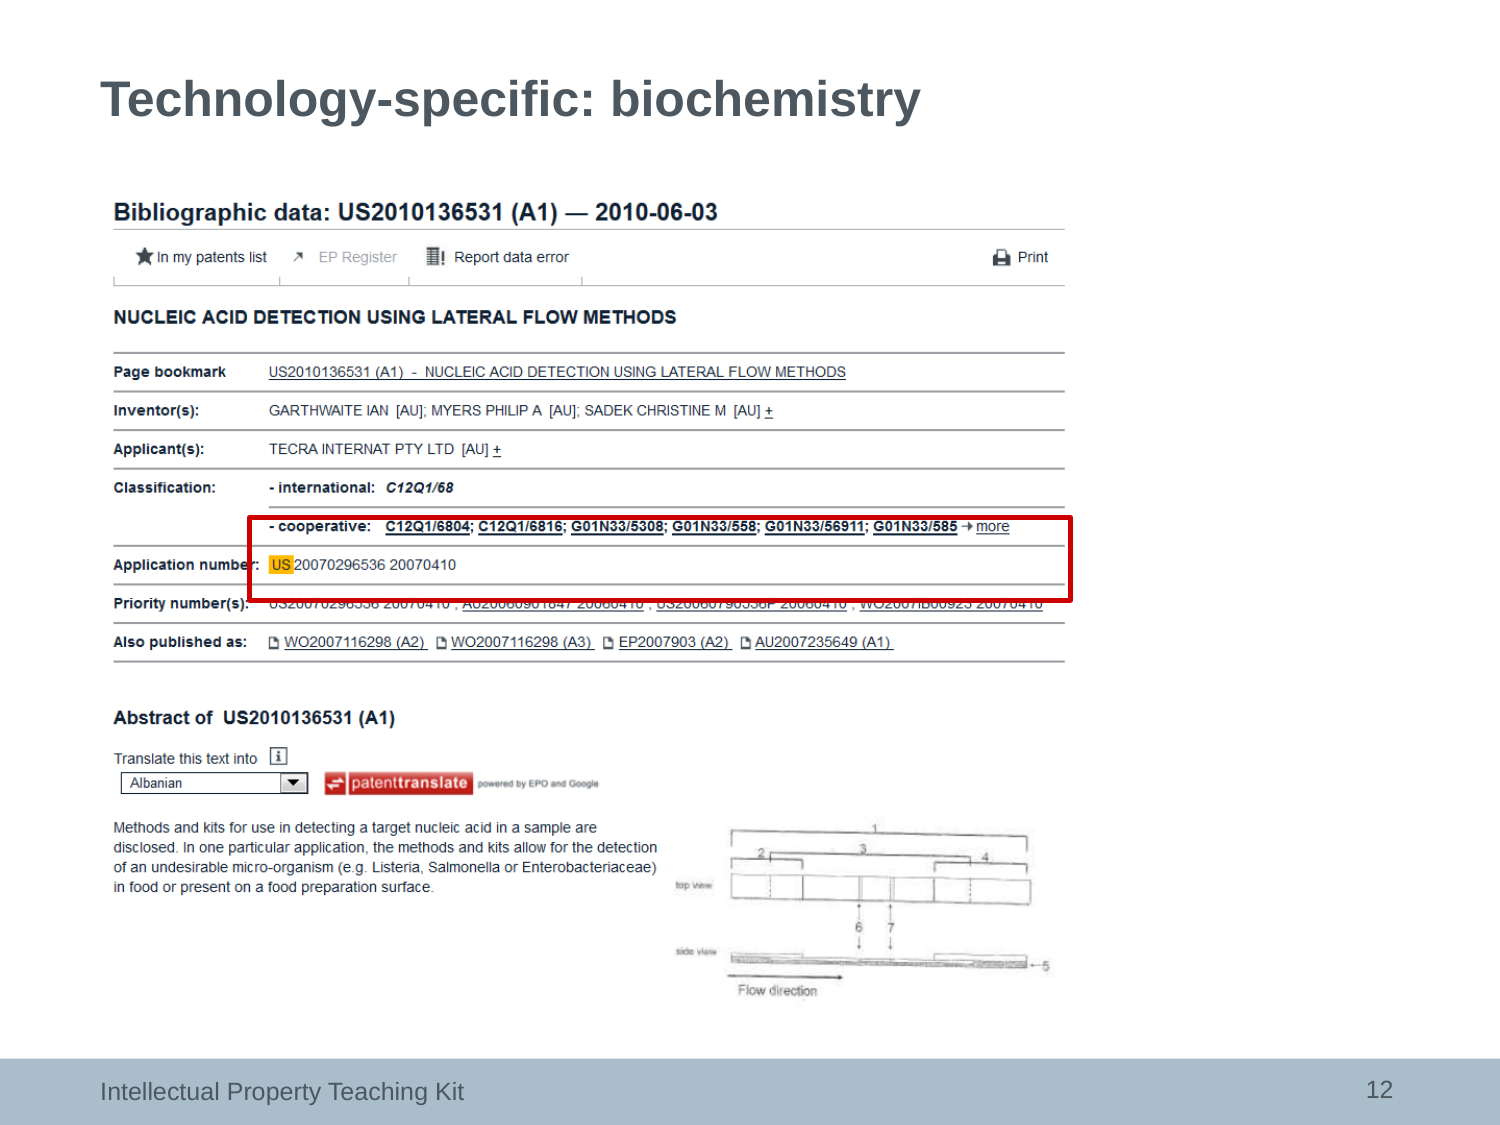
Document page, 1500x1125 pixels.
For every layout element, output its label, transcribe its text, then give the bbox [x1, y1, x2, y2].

picture [99, 184, 1070, 1012]
footer Intellectual Property Teaching Kit [100, 1074, 1270, 1125]
slide_number 12 [1269, 1070, 1394, 1106]
title Technology-specific: biochemistry [100, 66, 1400, 221]
